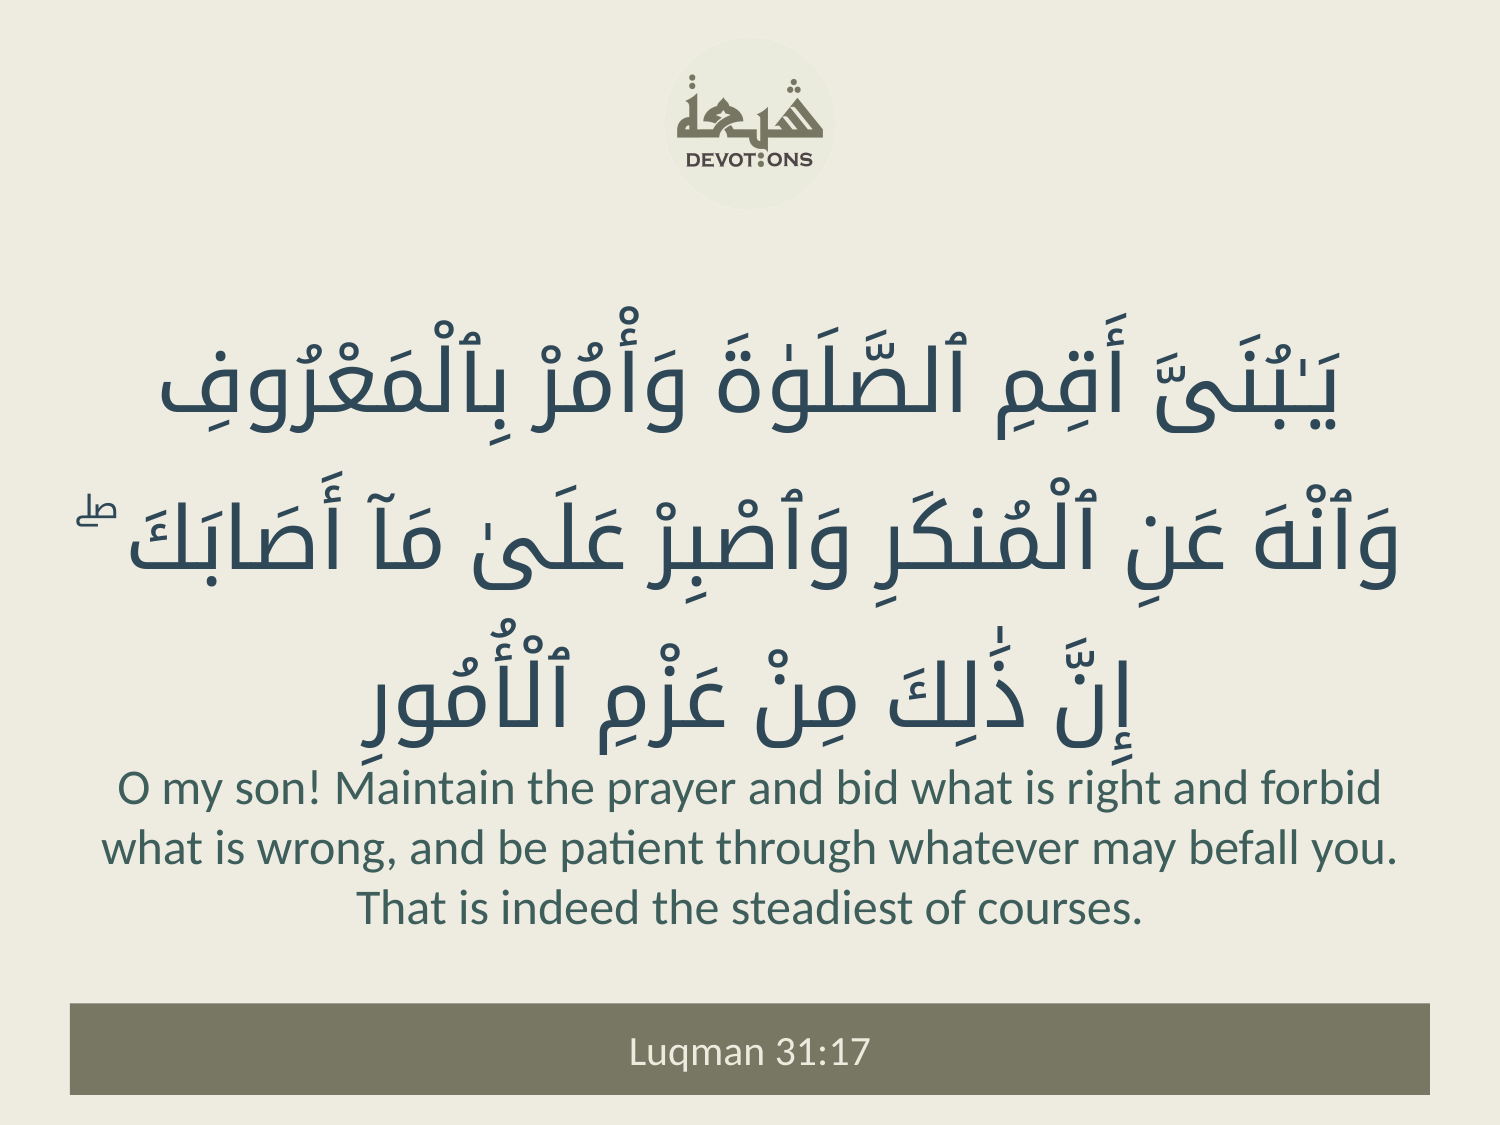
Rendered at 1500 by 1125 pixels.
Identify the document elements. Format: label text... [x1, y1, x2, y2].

list يَـٰبُنَىَّ أَقِمِ ٱلصَّلَوٰةَ وَأْمُرْ بِٱلْمَعْرُوفِ وَٱنْهَ عَنِ ٱلْمُنكَرِ وَٱصْبِرْ عَلَىٰ مَآ أَصَابَكَ ۖ إِنَّ ذَٰلِكَ مِنْ عَزْمِ ٱلْأُمُورِ O my son! Maintain the prayer and bid what is right and forbid what is wrong, and be patient through whatever may befall you. That is indeed the steadiest of courses. [69, 203, 1430, 1003]
list Luqman 31:17 [69, 1003, 1430, 1095]
picture [656, 29, 844, 203]
